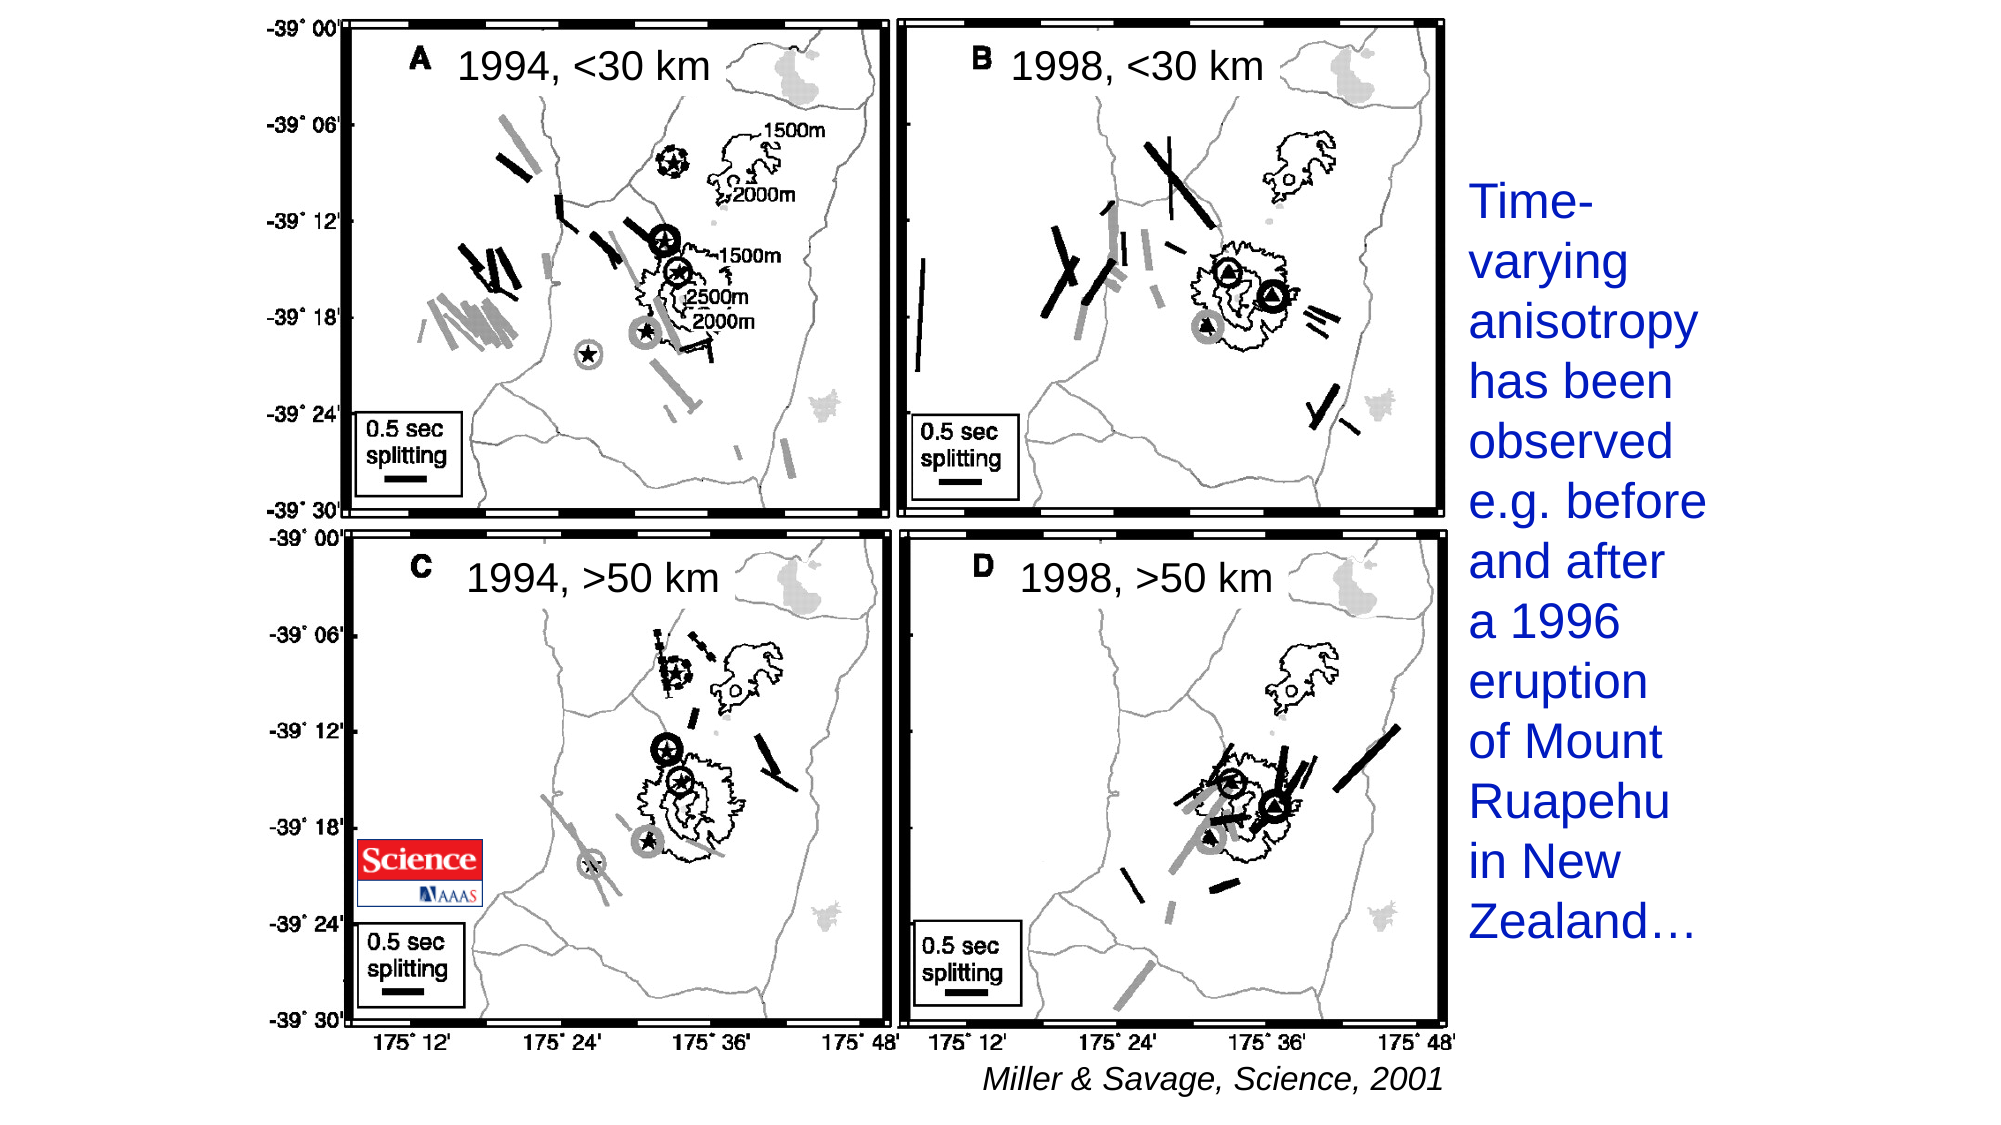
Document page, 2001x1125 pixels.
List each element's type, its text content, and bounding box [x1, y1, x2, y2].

picture [267, 18, 1455, 1050]
text_box Miller & Savage, Science, 2001 [967, 1053, 1461, 1106]
text_box Time- varying anisotropy has been observed e.g. before and after a 1996 eruption of Mount Ruapehu in New Zealand… [1455, 161, 1723, 956]
